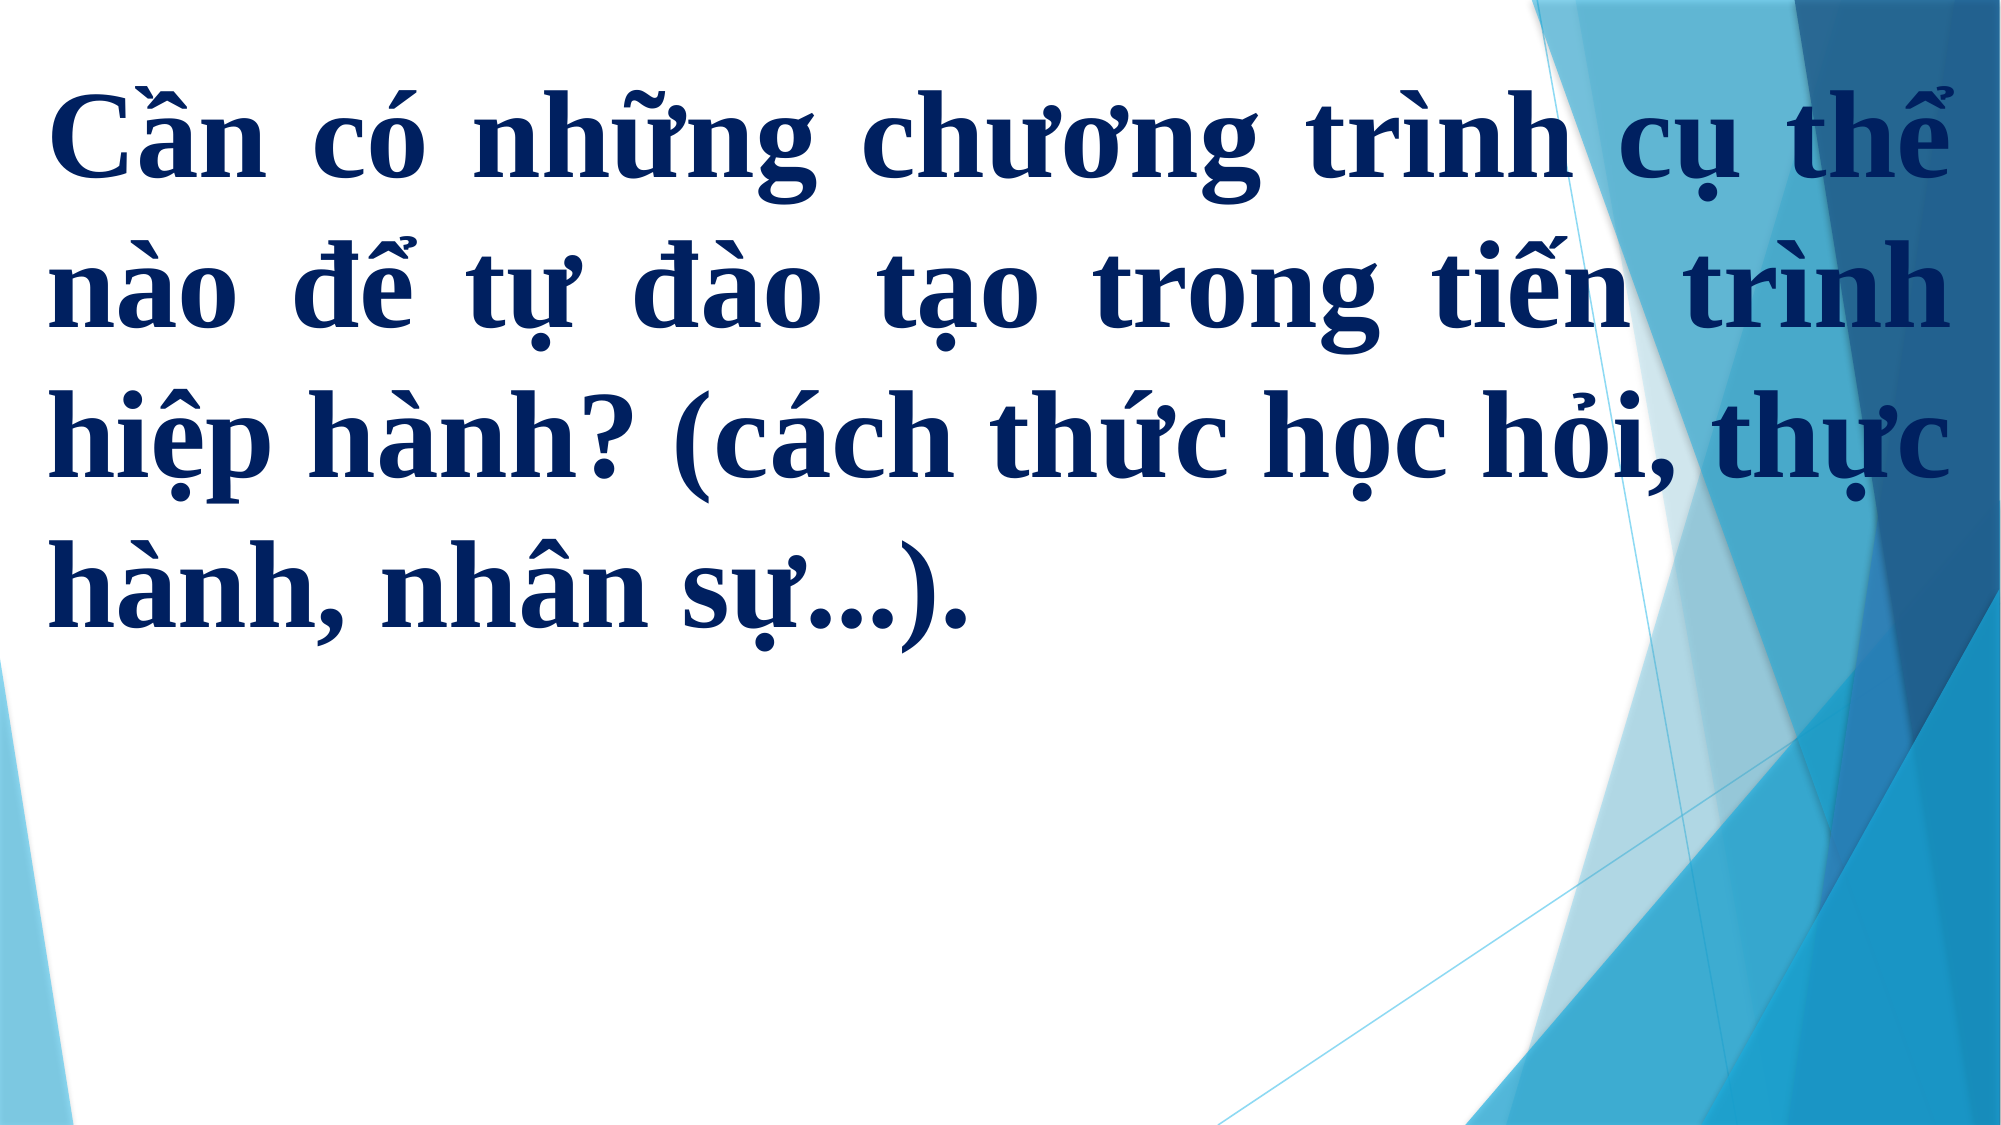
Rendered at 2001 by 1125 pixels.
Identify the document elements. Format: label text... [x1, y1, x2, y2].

text_box Cần có những chương trình cụ thể nào để tự đào tạo trong tiến trình hiệp hành? (cách thức học hỏi, thực hành, nhân sự...). [31, 45, 1969, 661]
